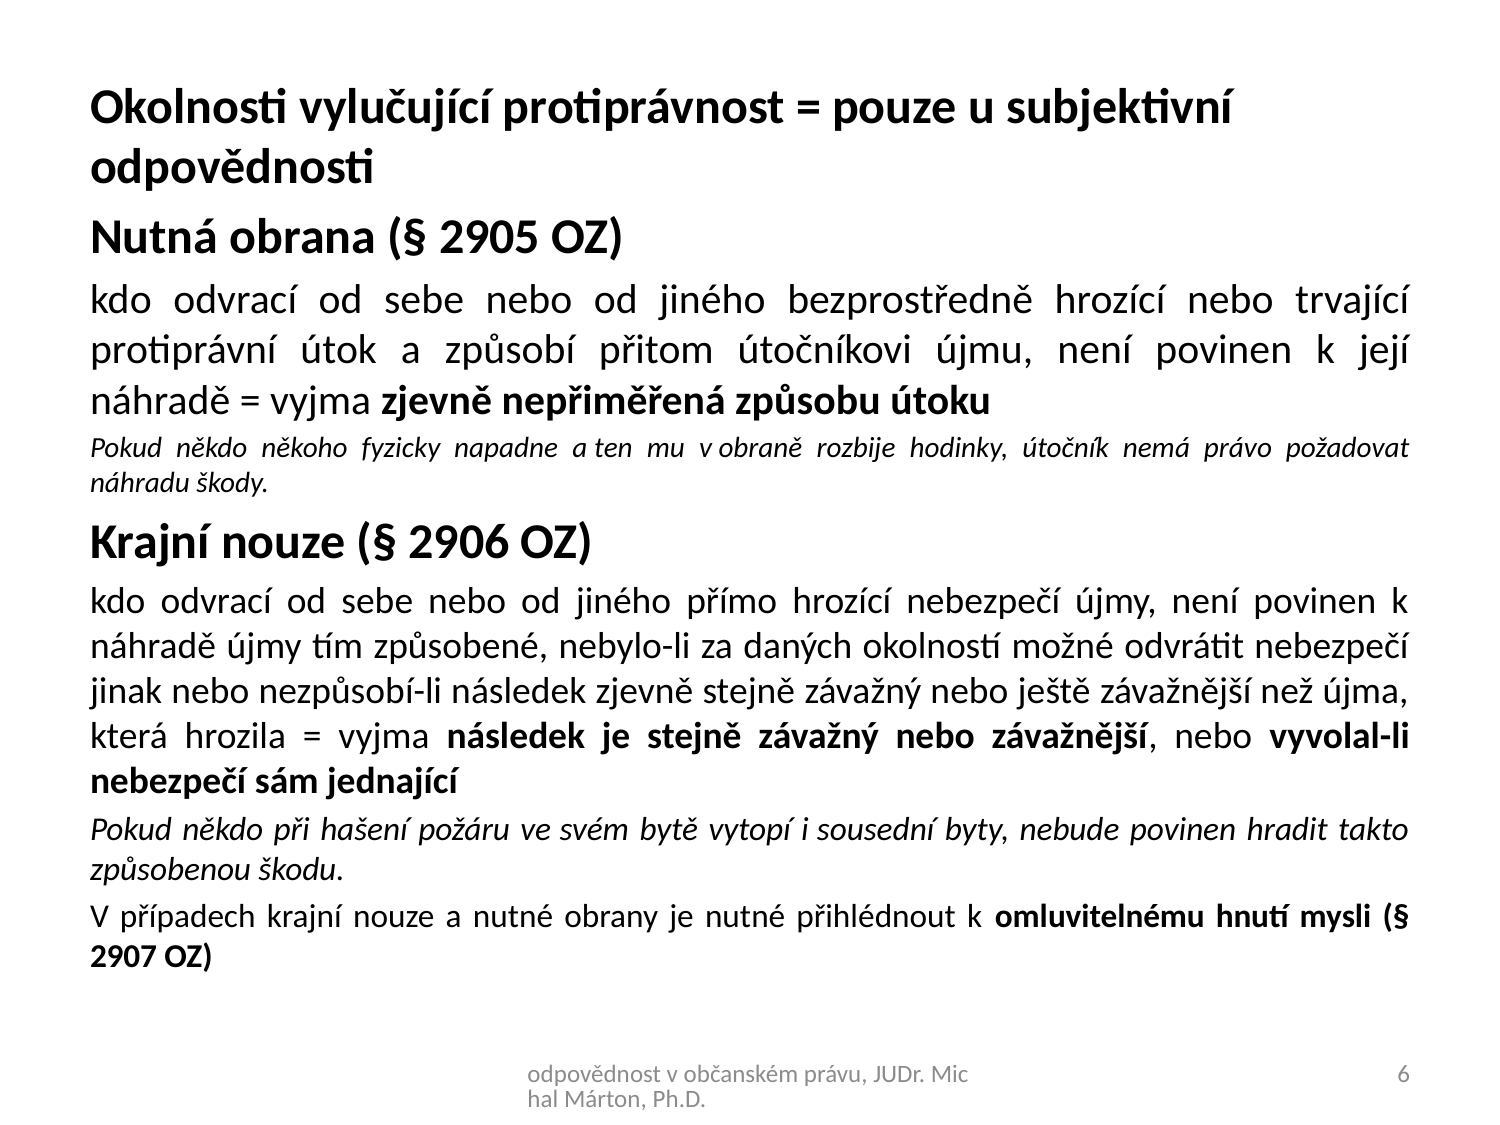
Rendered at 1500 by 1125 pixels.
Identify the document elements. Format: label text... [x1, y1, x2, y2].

list Okolnosti vylučující protiprávnost = pouze u subjektivní odpovědnosti Nutná obrana (§ 2905 OZ) kdo odvrací od sebe nebo od jiného bezprostředně hrozící nebo trvající protiprávní útok a způsobí přitom útočníkovi újmu, není povinen k její náhradě = vyjma zjevně nepřiměřená způsobu útoku Pokud někdo někoho fyzicky napadne a ten mu v obraně rozbije hodinky, útočník nemá právo požadovat náhradu škody. Krajní nouze (§ 2906 OZ) kdo odvrací od sebe nebo od jiného přímo hrozící nebezpečí újmy, není povinen k náhradě újmy tím způsobené, nebylo-li za daných okolností možné odvrátit nebezpečí jinak nebo nezpůsobí-li následek zjevně stejně závažný nebo ještě závažnější než újma, která hrozila = vyjma následek je stejně závažný nebo závažnější, nebo vyvolal-li nebezpečí sám jednající Pokud někdo při hašení požáru ve svém bytě vytopí i sousední byty, nebude povinen hradit takto způsobenou škodu. V případech krajní nouze a nutné obrany je nutné přihlédnout k omluvitelnému hnutí mysli (§ 2907 OZ) [75, 66, 1425, 1005]
slide_number 6 [1074, 1042, 1425, 1103]
footer odpovědnost v občanském právu, JUDr. Michal Márton, Ph.D. [512, 1042, 988, 1103]
